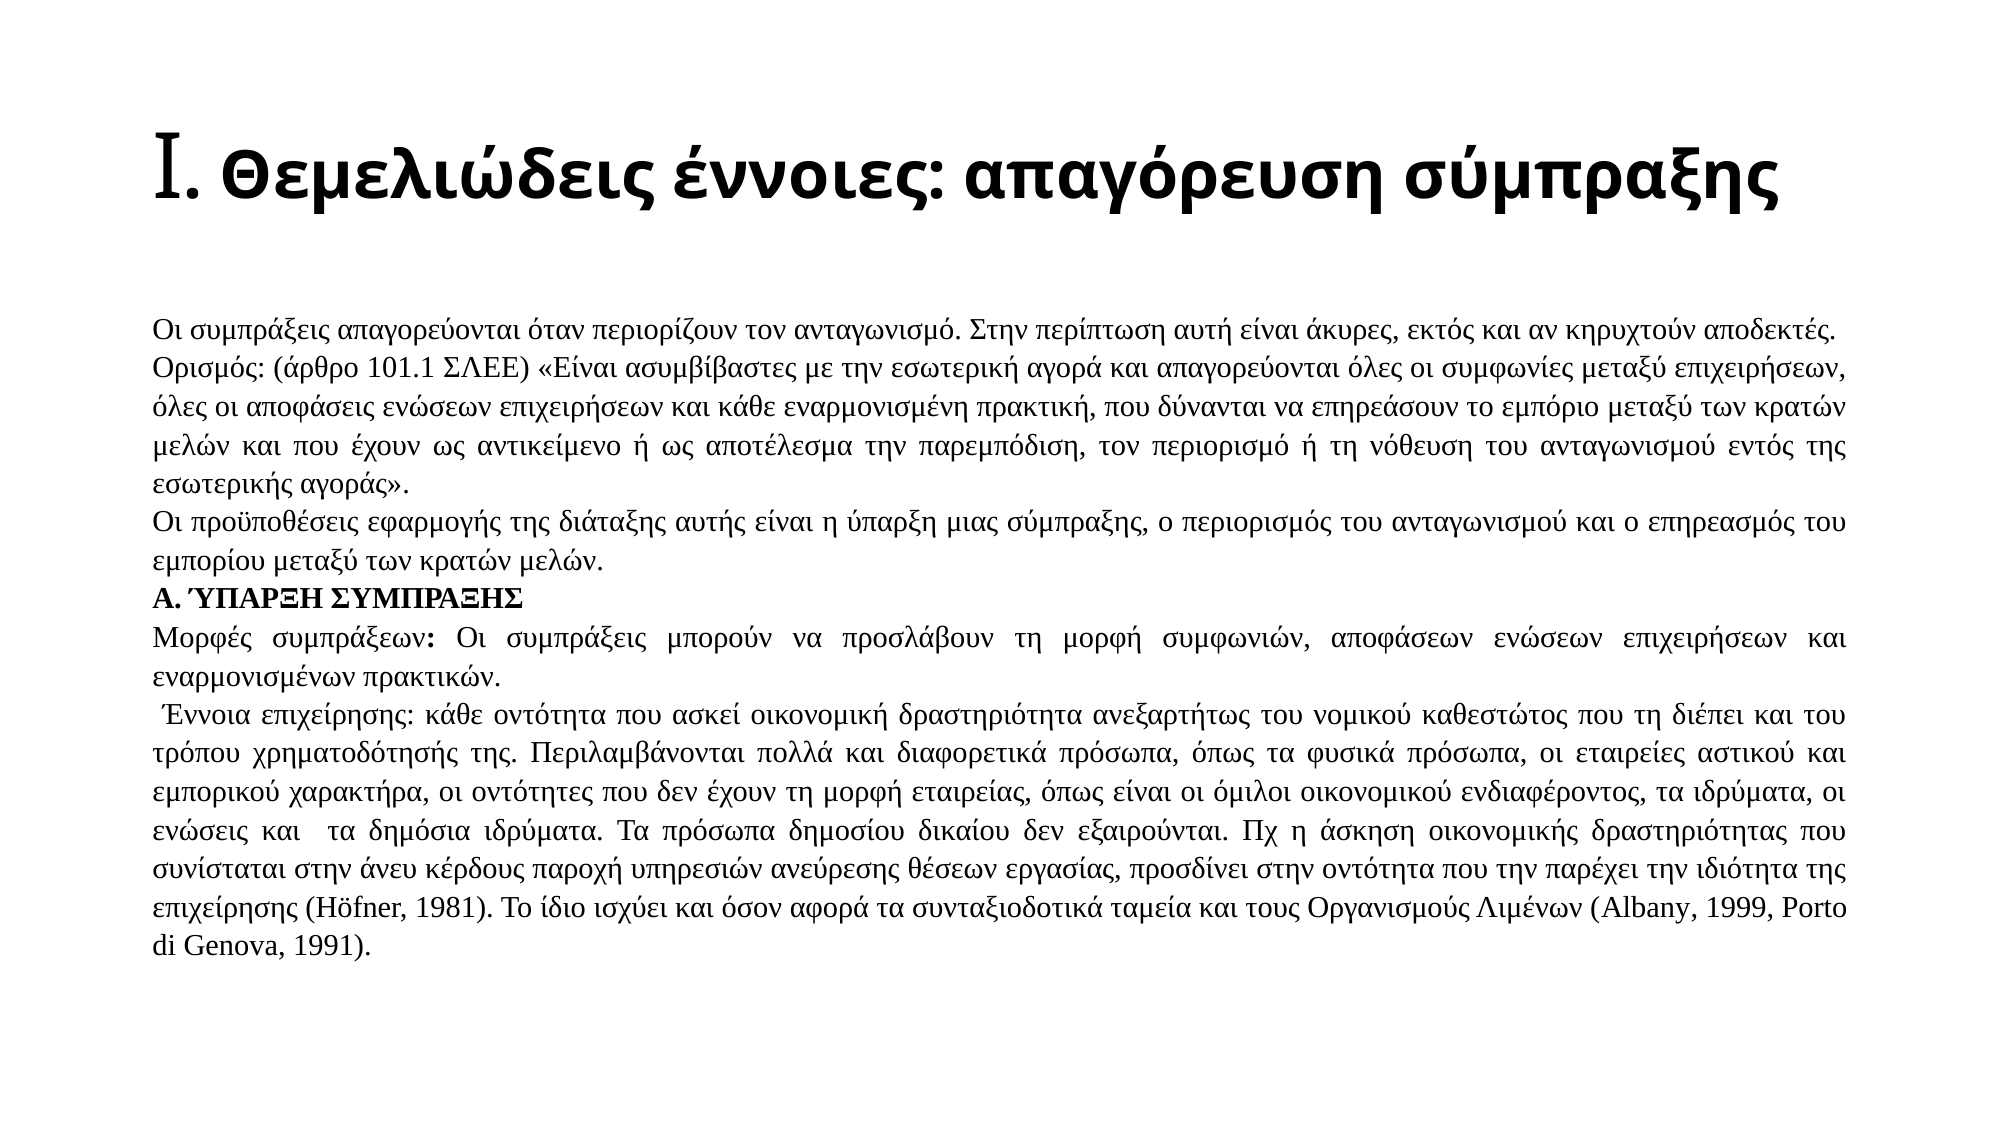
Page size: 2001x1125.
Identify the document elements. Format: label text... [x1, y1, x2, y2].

list Οι συμπράξεις απαγορεύονται όταν περιορίζουν τον ανταγωνισμό. Στην περίπτωση αυτή είναι άκυρες, εκτός και αν κηρυχτούν αποδεκτές. Ορισμός: (άρθρο 101.1 ΣΛΕΕ) «Είναι ασυμβίβαστες με την εσωτερική αγορά και απαγορεύονται όλες οι συμφωνίες μεταξύ επιχειρήσεων, όλες οι αποφάσεις ενώσεων επιχειρήσεων και κάθε εναρμονισμένη πρακτική, που δύνανται να επηρεάσουν το εμπόριο μεταξύ των κρατών μελών και που έχουν ως αντικείμενο ή ως αποτέλεσμα την παρεμπόδιση, τον περιορισμό ή τη νόθευση του ανταγωνισμού εντός της εσωτερικής αγοράς». Οι προϋποθέσεις εφαρμογής της διάταξης αυτής είναι η ύπαρξη μιας σύμπραξης, ο περιορισμός του ανταγωνισμού και ο επηρεασμός του εμπορίου μεταξύ των κρατών μελών. Α. ΎΠΑΡΞΗ ΣΥΜΠΡΑΞΗΣ Μορφές συμπράξεων: Οι συμπράξεις μπορούν να προσλάβουν τη μορφή συμφωνιών, αποφάσεων ενώσεων επιχειρήσεων και εναρμονισμένων πρακτικών. Έννοια επιχείρησης: κάθε οντότητα που ασκεί οικονομική δραστηριότητα ανεξαρτήτως του νομικού καθεστώτος που τη διέπει και του τρόπου χρηματοδότησής της. Περιλαμβάνονται πολλά και διαφορετικά πρόσωπα, όπως τα φυσικά πρόσωπα, οι εταιρείες αστικού και εμπορικού χαρακτήρα, οι οντότητες που δεν έχουν τη μορφή εταιρείας, όπως είναι οι όμιλοι οικονομικού ενδιαφέροντος, τα ιδρύματα, οι ενώσεις και τα δημόσια ιδρύματα. Τα πρόσωπα δημοσίου δικαίου δεν εξαιρούνται. Πχ η άσκηση οικονομικής δραστηριότητας που συνίσταται στην άνευ κέρδους παροχή υπηρεσιών ανεύρεσης θέσεων εργασίας, προσδίνει στην οντότητα που την παρέχει την ιδιότητα της επιχείρησης (Höfner, 1981). Το ίδιο ισχύει και όσον αφορά τα συνταξιοδοτικά ταμεία και τους Οργανισμούς Λιμένων (Albany, 1999, Porto di Genova, 1991). [137, 299, 1863, 1014]
title Ι. Θεμελιώδεις έννοιες: απαγόρευση σύμπραξης [137, 59, 1863, 278]
